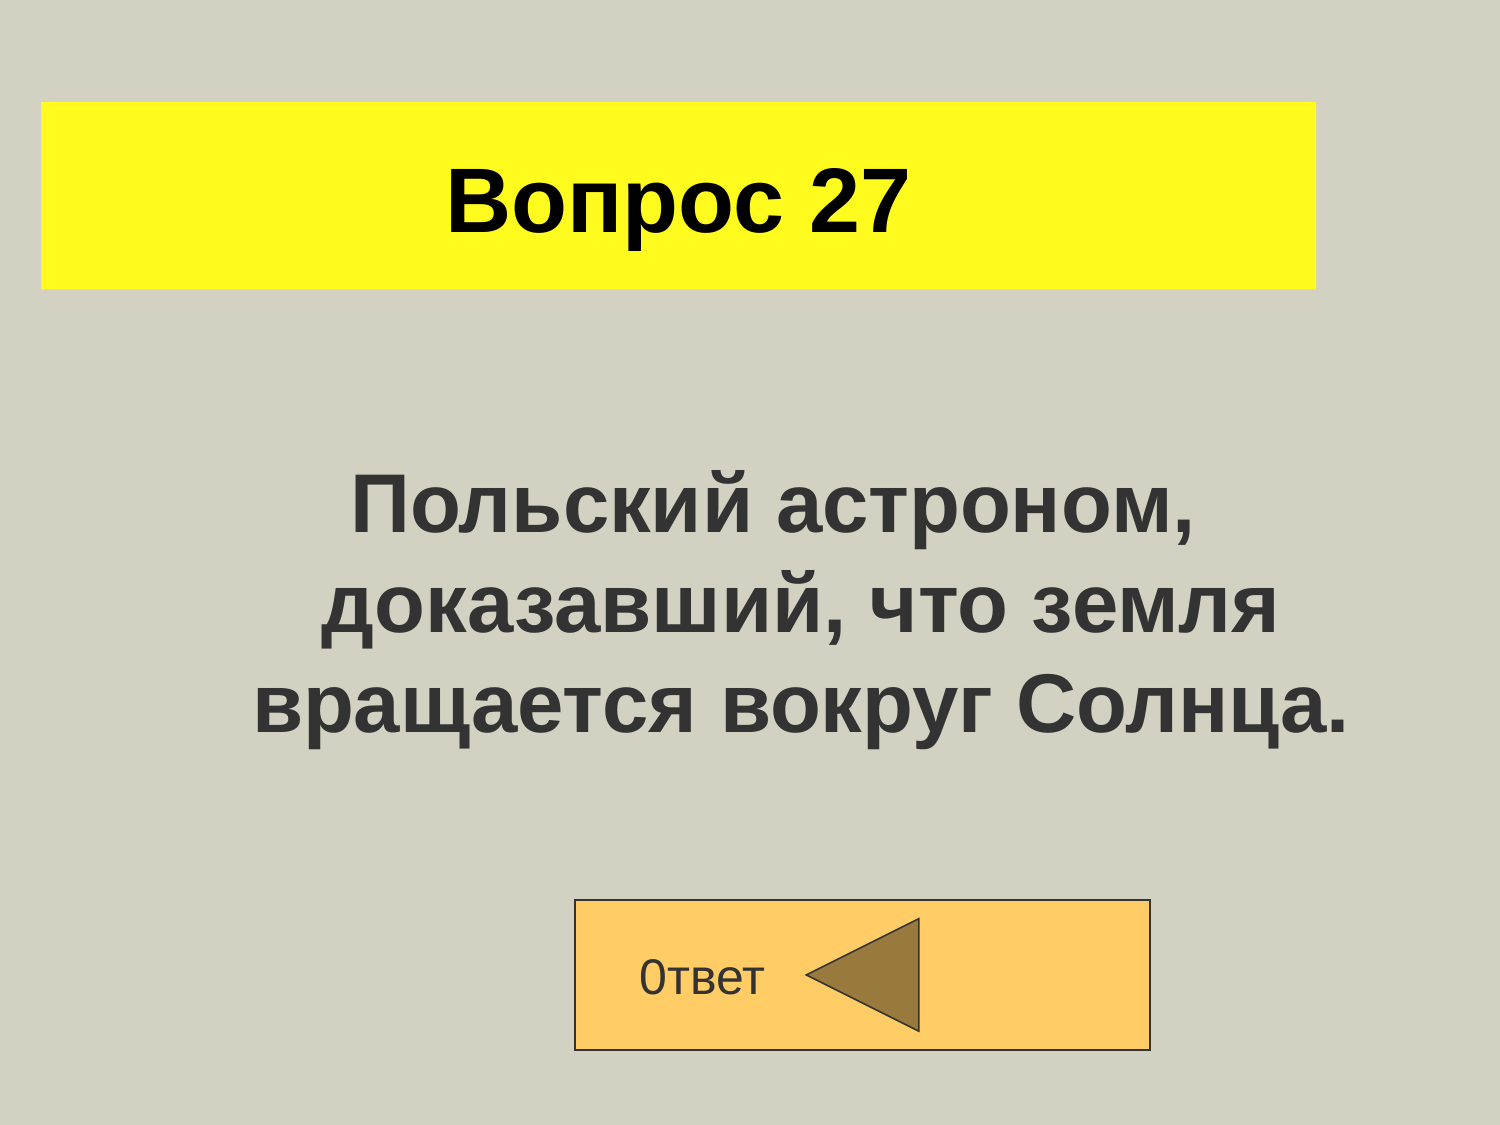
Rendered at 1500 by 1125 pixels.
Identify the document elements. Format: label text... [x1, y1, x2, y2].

text_box [575, 899, 1151, 1050]
title Вопрос 27 [40, 101, 1317, 290]
list Польский астроном, доказавший, что земля вращается вокруг Солнца. [116, 324, 1430, 821]
text_box 0твет [624, 937, 852, 1013]
